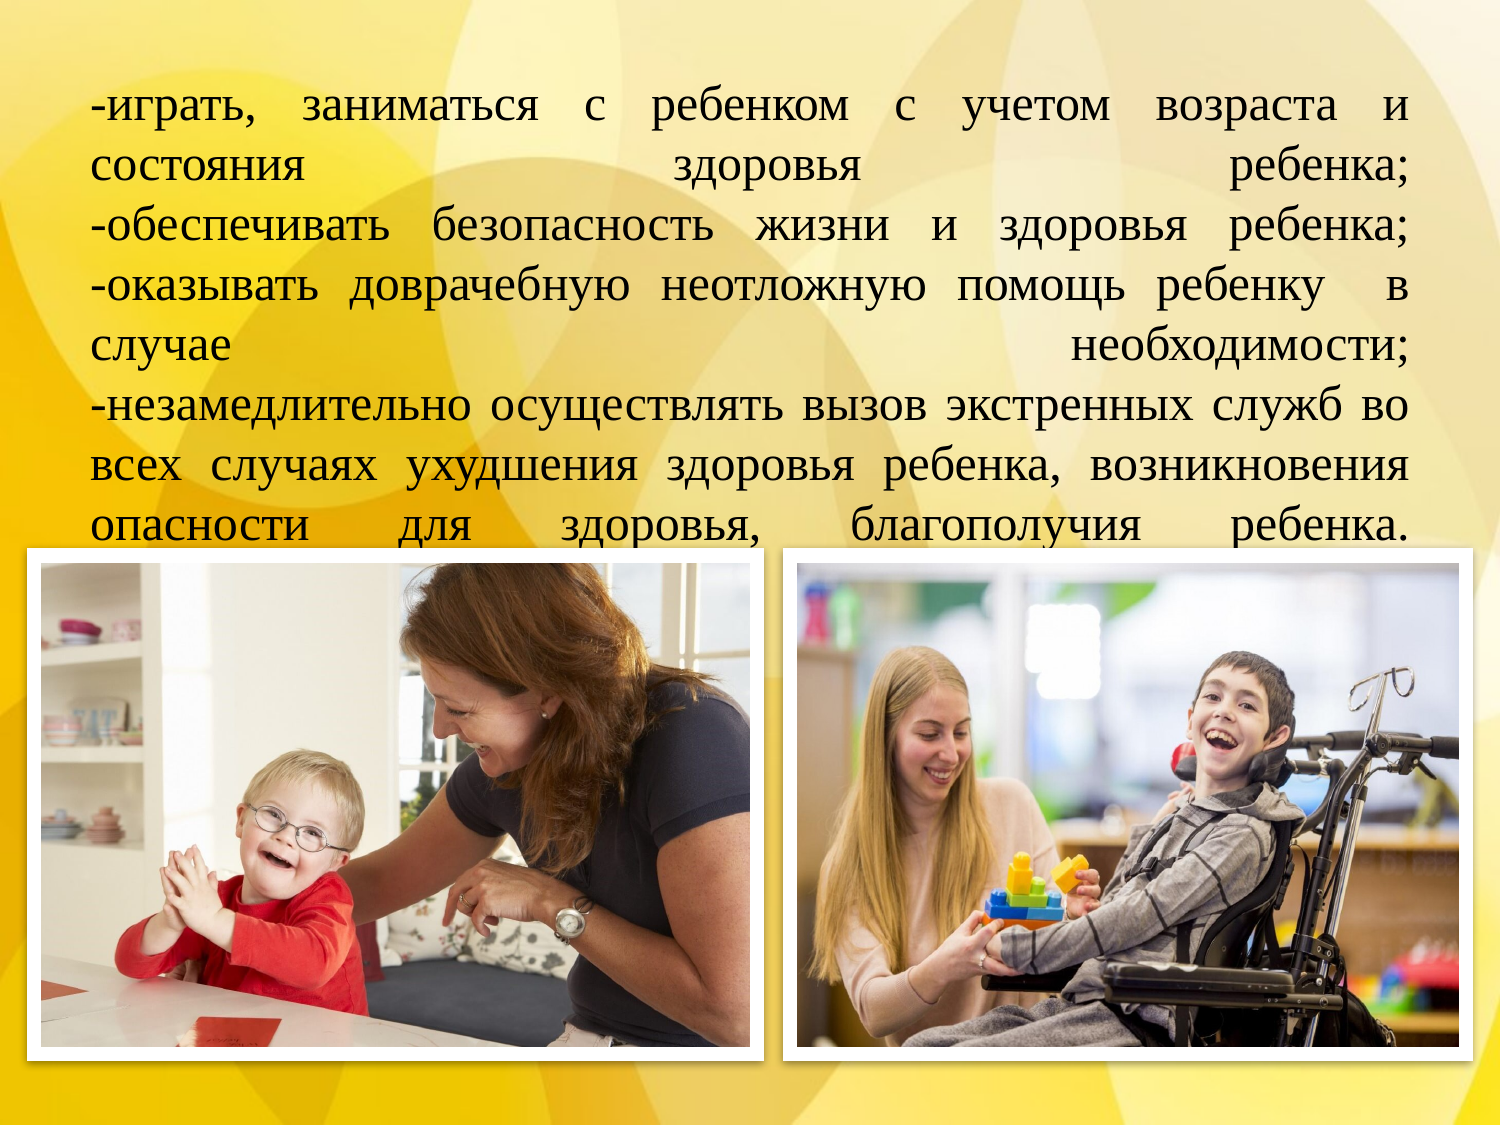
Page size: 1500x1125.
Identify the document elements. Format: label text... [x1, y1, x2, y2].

picture [41, 562, 751, 1048]
picture [0, 0, 1500, 1125]
title -играть, заниматься с ребенком с учетом возраста и состояния здоровья ребенка; -обеспечивать безопасность жизни и здоровья ребенка; -оказывать доврачебную неотложную помощь ребенку в случае необходимости; -незамедлительно осуществлять вызов экстренных служб во всех случаях ухудшения здоровья ребенка, возникновения опасности для здоровья, благополучия ребенка. [75, 0, 1425, 681]
picture [796, 562, 1459, 1048]
